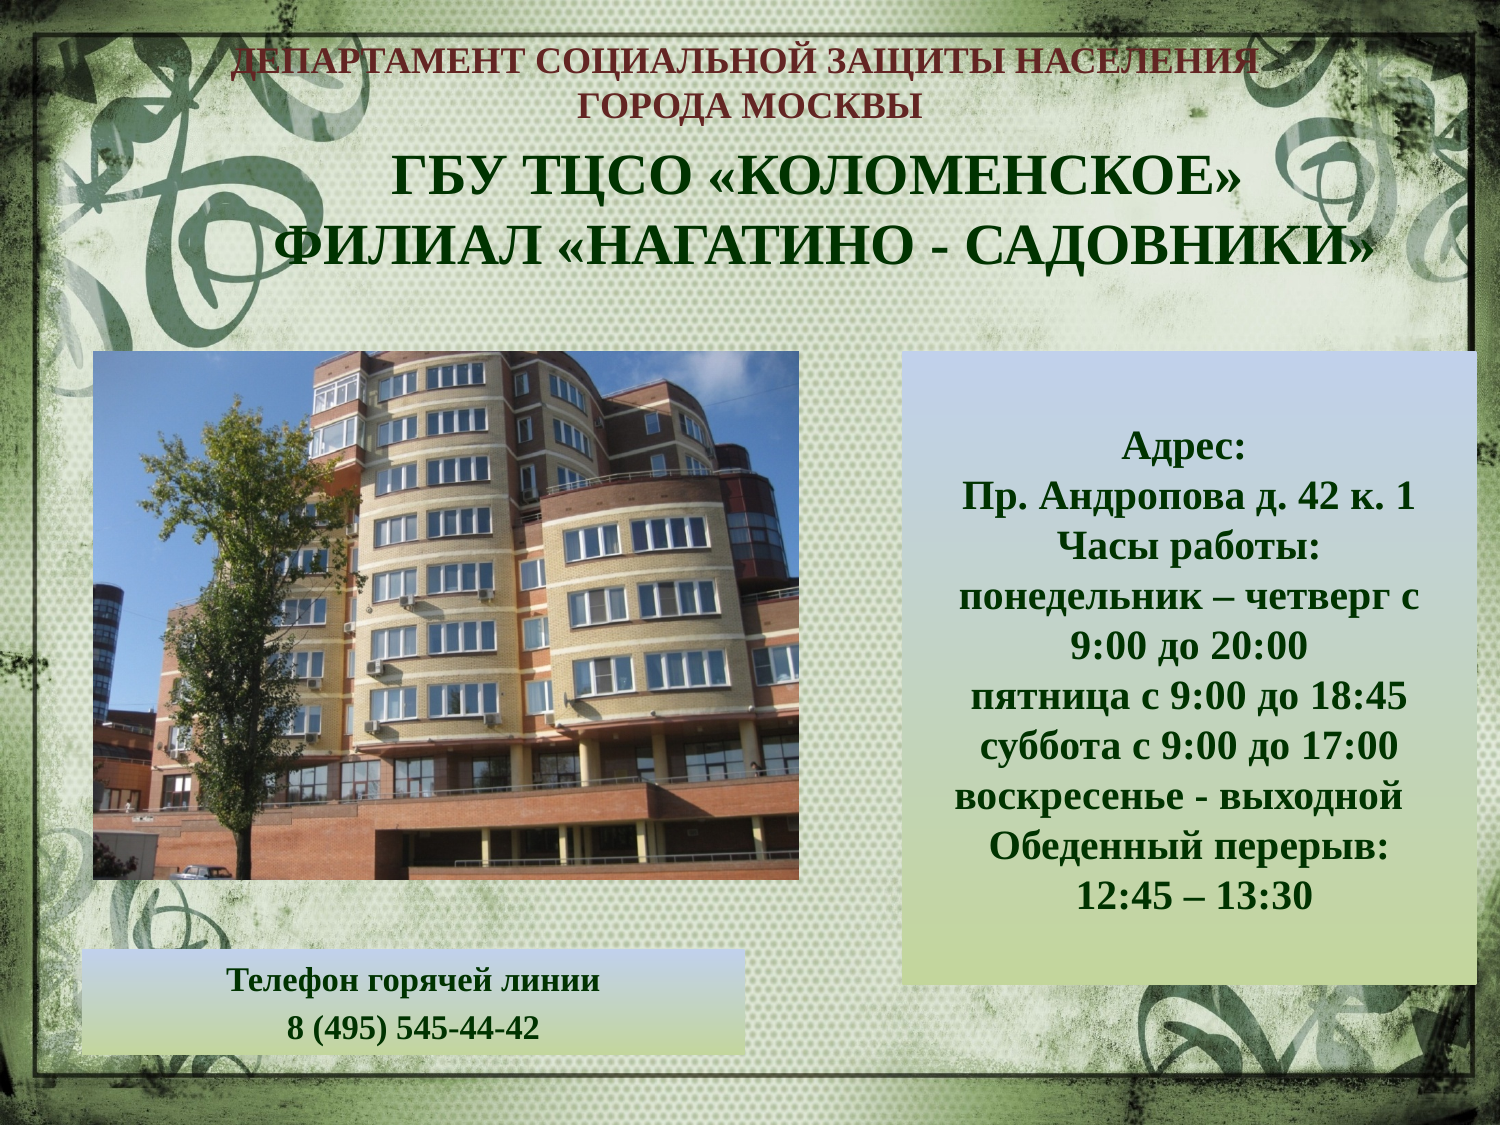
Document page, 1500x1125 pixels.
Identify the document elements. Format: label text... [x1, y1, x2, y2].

text_box Адрес: Пр. Андропова д. 42 к. 1 Часы работы: понедельник – четверг с 9:00 до 20:00 пятница с 9:00 до 18:45 суббота с 9:00 до 17:00 воскресенье - выходной Обеденный перерыв: 12:45 – 13:30 [902, 351, 1477, 985]
text_box ДЕПАРТАМЕНТ СОЦИАЛЬНОЙ ЗАЩИТЫ НАСЕЛЕНИЯ ГОРОДА МОСКВЫ [162, 28, 1338, 133]
list Телефон горячей линии 8 (495) 545-44-42 [82, 949, 745, 1055]
title ГБУ ТЦСО «Коломенское» Филиал «Нагатино - садовники» [187, 128, 1463, 353]
picture [0, 0, 1500, 1125]
